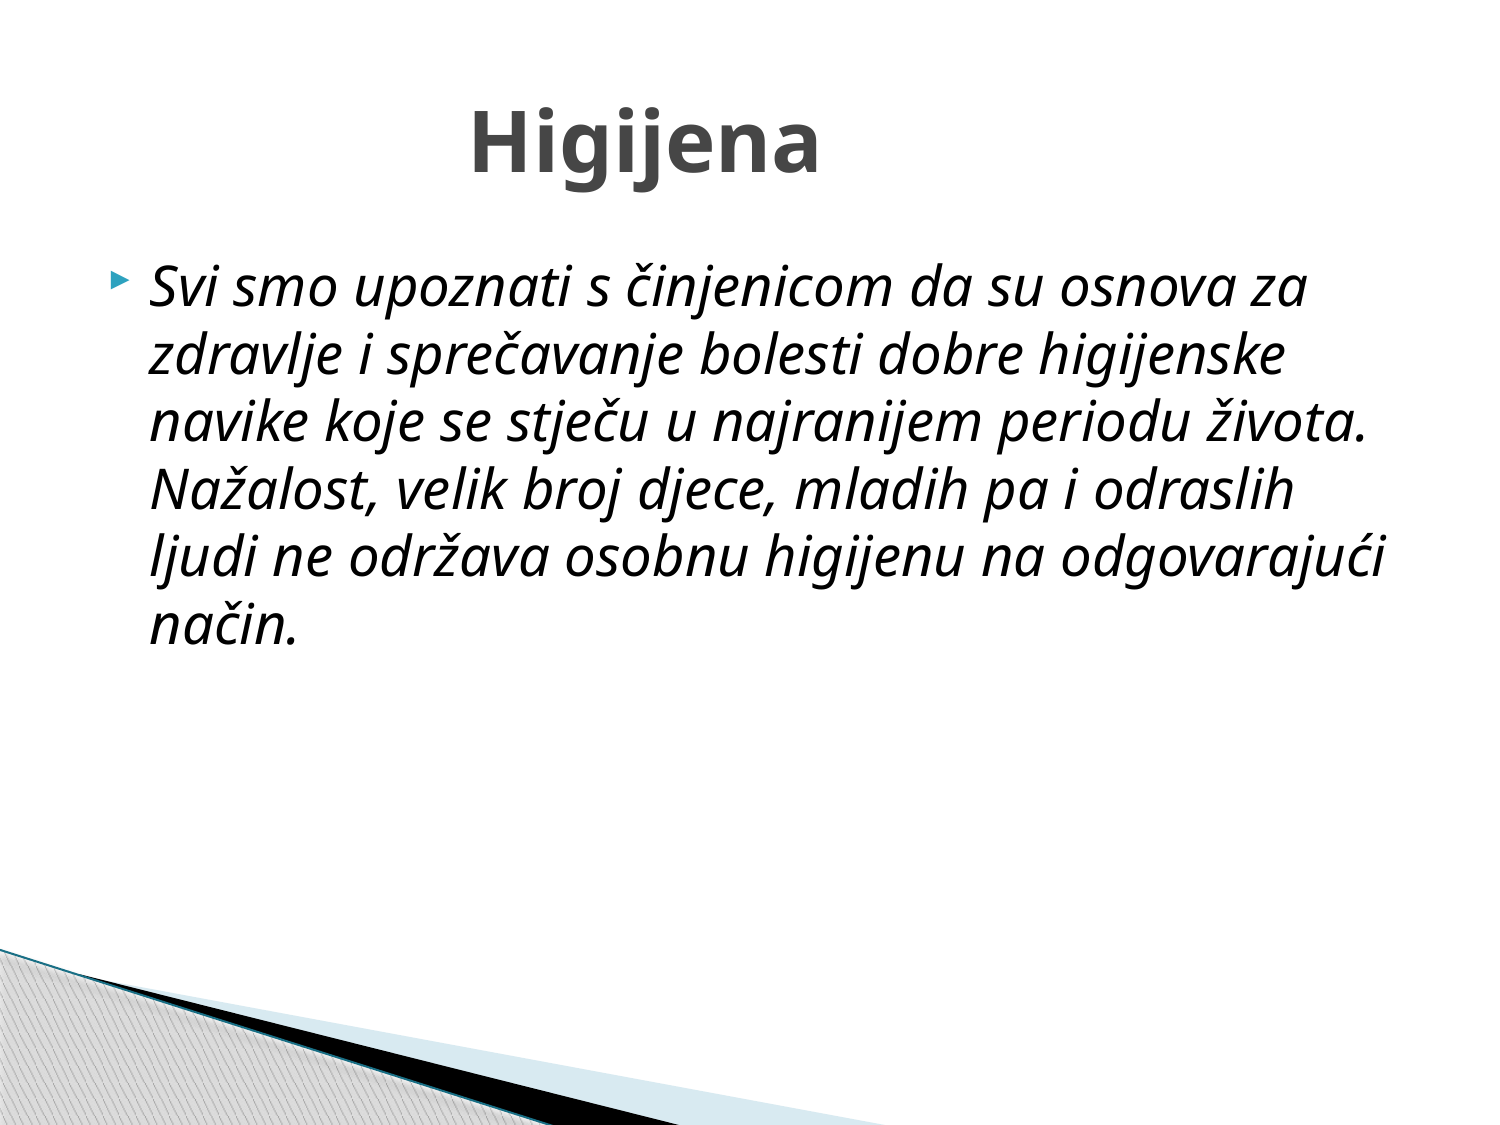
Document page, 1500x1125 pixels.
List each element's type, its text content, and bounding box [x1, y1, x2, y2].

title Higijena [75, 45, 1425, 233]
list Svi smo upoznati s činjenicom da su osnova za zdravlje i sprečavanje bolesti dobre higijenske navike koje se stječu u najranijem periodu života. Nažalost, velik broj djece, mladih pa i odraslih ljudi ne održava osobnu higijenu na odgovarajući način. [75, 243, 1425, 986]
